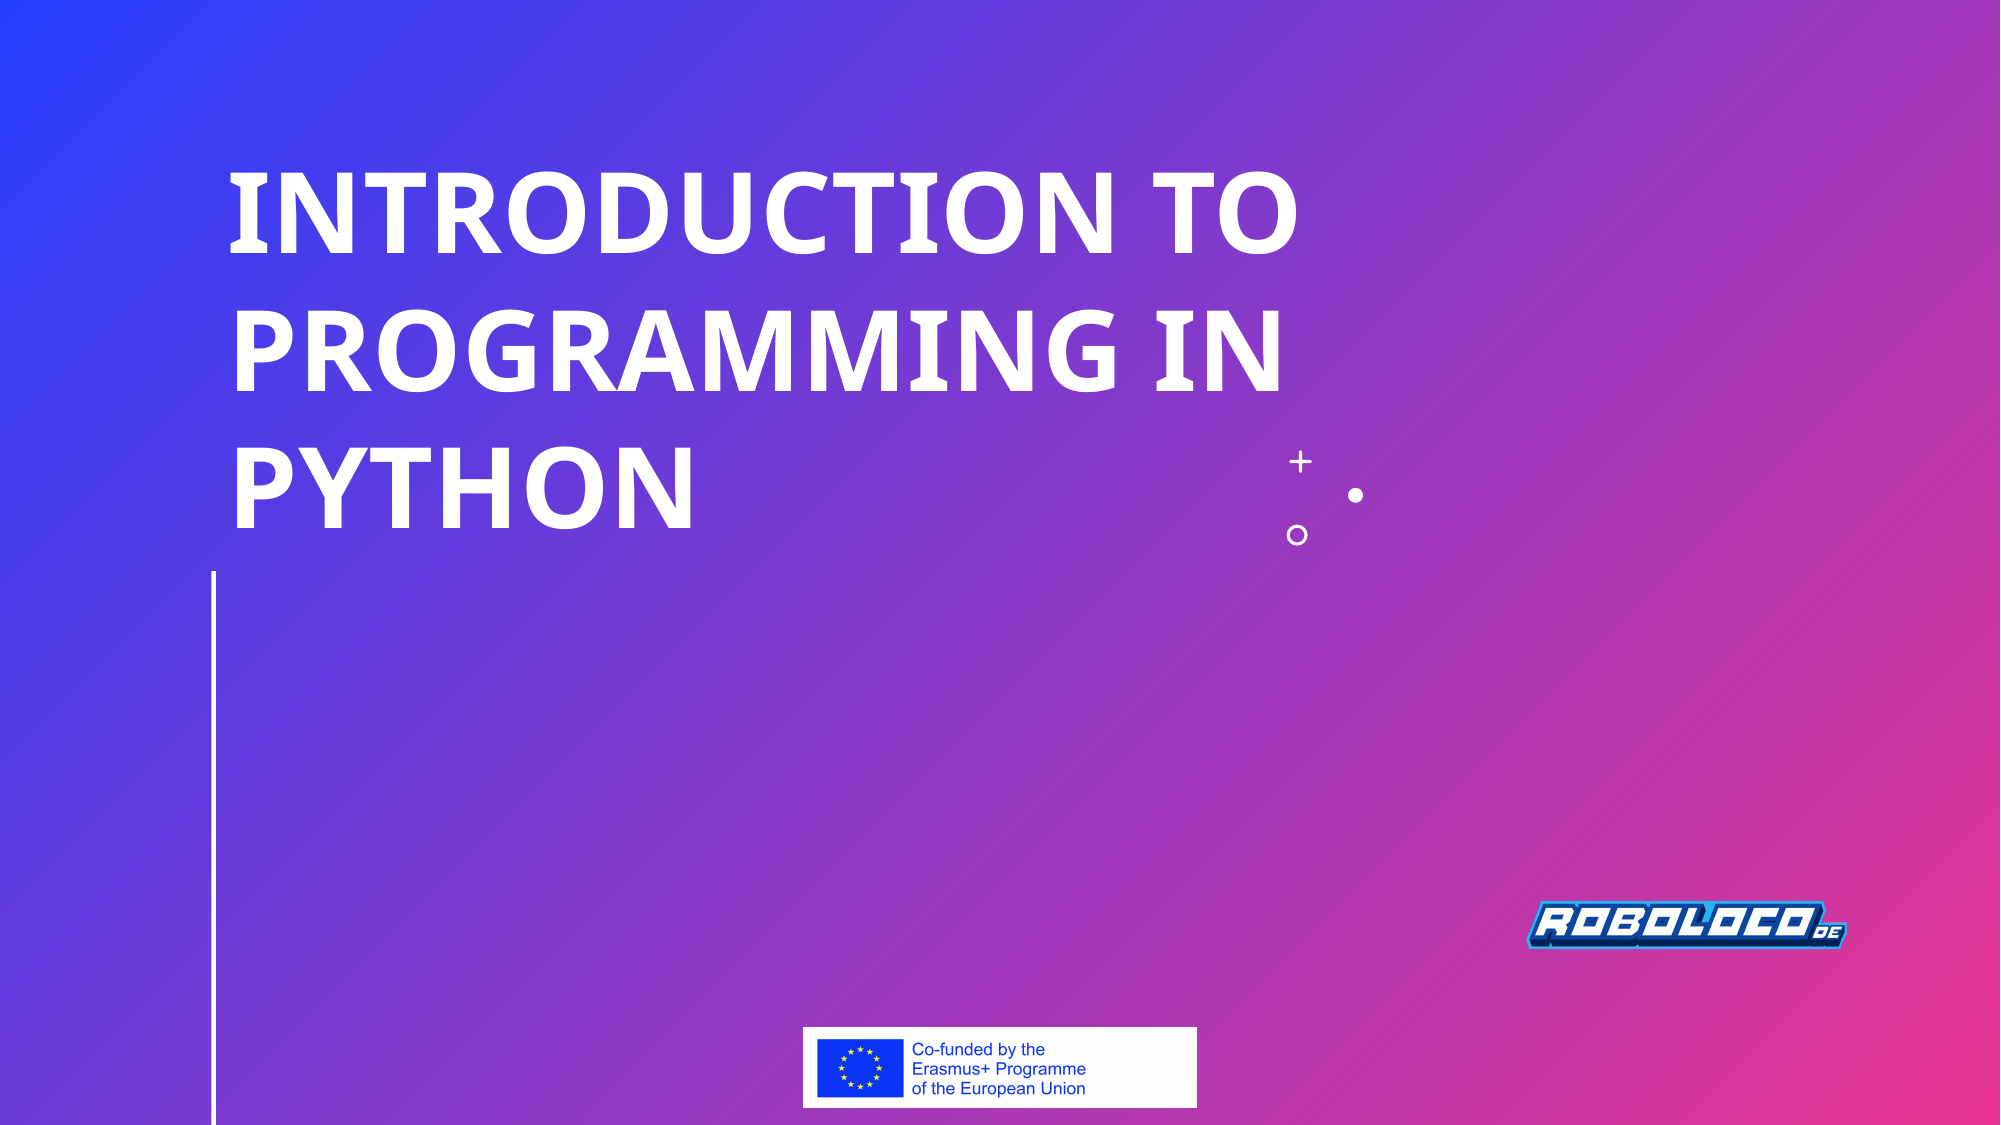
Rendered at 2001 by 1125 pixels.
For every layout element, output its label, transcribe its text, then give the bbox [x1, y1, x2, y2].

picture [803, 1027, 1197, 1109]
title INTRODUCTION TO PROGRAMMING IN PYTHON [213, 97, 1478, 564]
picture [1526, 901, 1847, 949]
